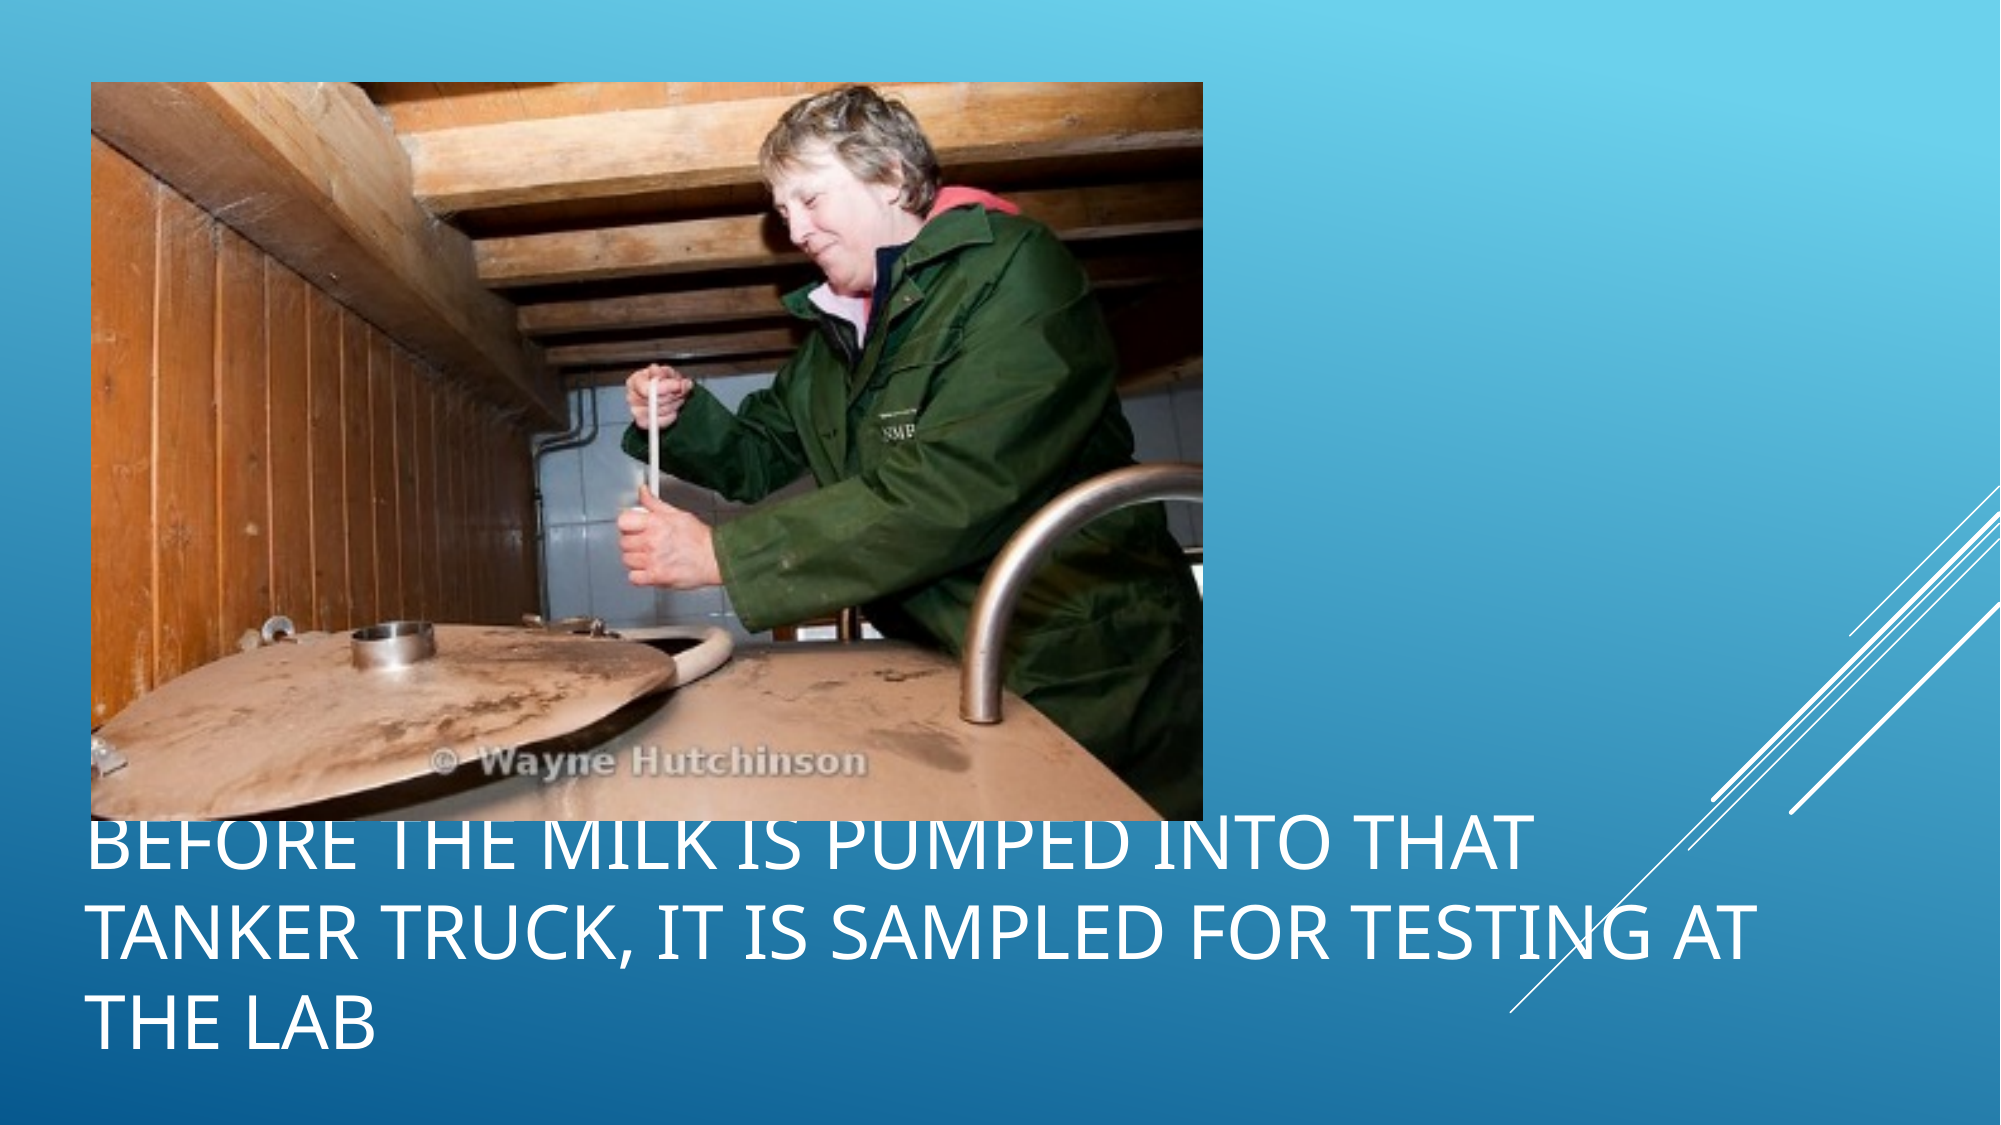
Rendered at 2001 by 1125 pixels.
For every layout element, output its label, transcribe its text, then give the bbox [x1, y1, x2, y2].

picture [91, 81, 1203, 822]
title Before the milk is pumped into that tanker truck, it is sampled for testing at the lab [69, 821, 1775, 1073]
